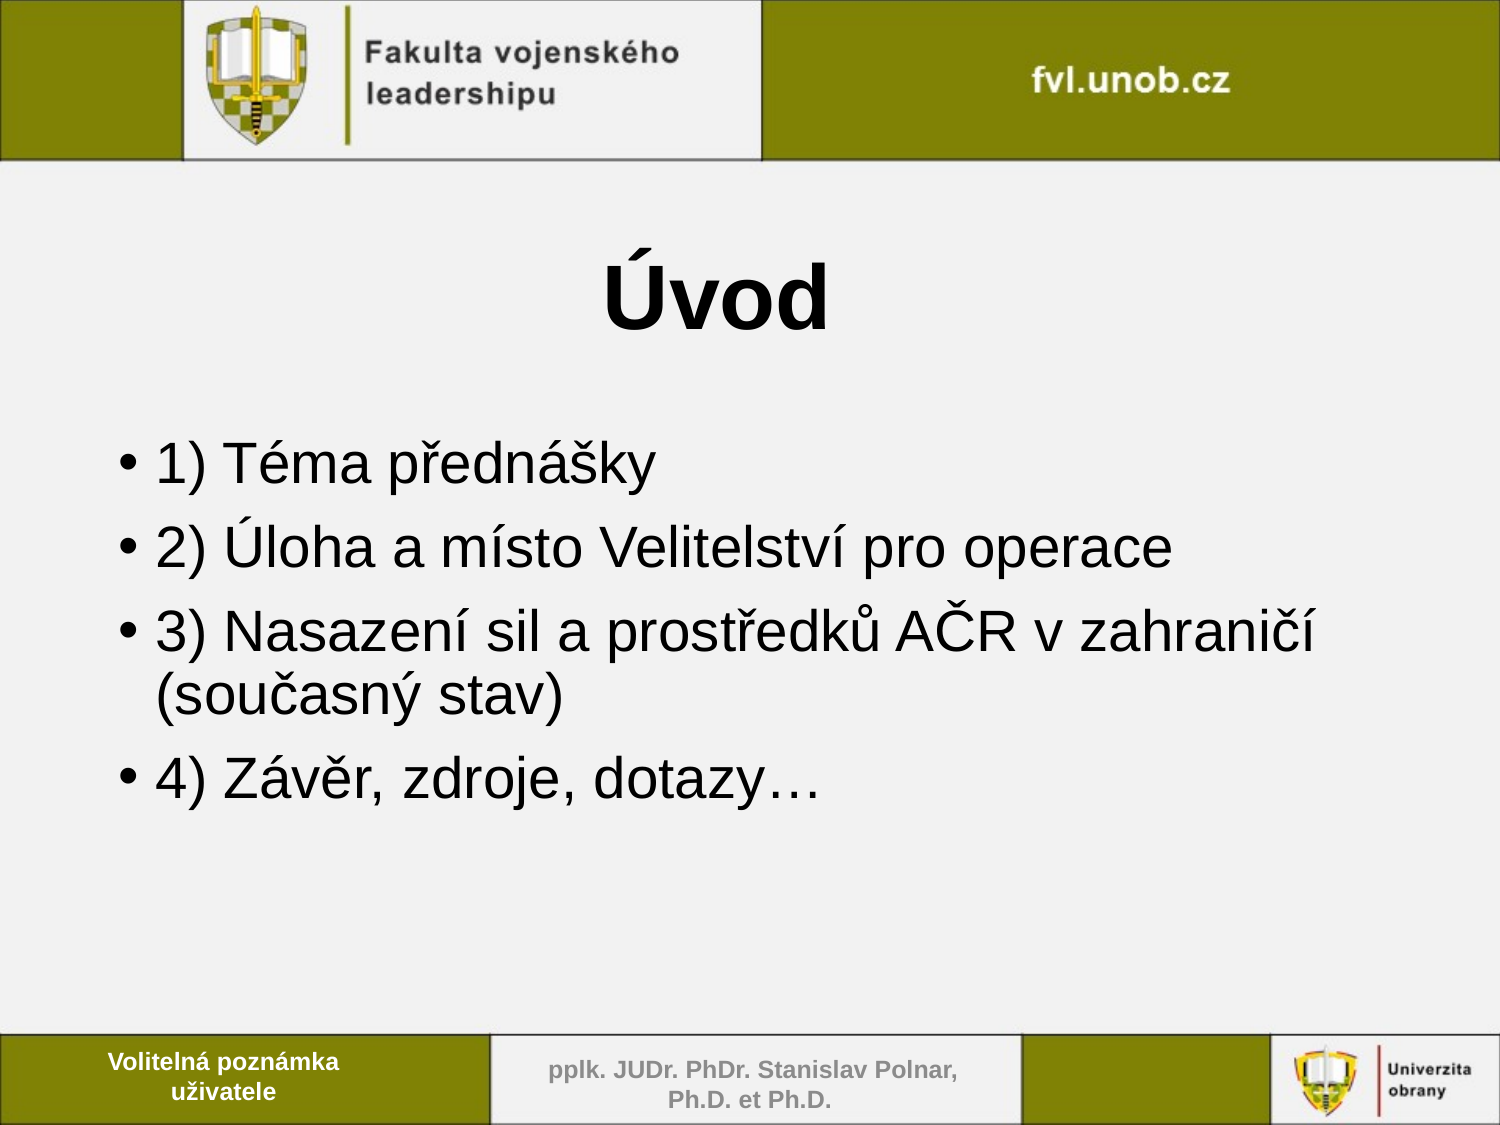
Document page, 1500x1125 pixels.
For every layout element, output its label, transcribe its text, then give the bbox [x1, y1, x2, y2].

title Úvod [103, 190, 1397, 409]
list 1) Téma přednášky 2) Úloha a místo Velitelství pro operace 3) Nasazení sil a prostředků AČR v zahraničí (současný stav) 4) Závěr, zdroje, dotazy… [103, 425, 1397, 1014]
footer pplk. JUDr. PhDr. Stanislav Polnar, Ph.D. et Ph.D. [496, 1042, 1004, 1125]
picture [0, 0, 1500, 1125]
slide_number Volitelná poznámka uživatele [55, 1045, 393, 1106]
